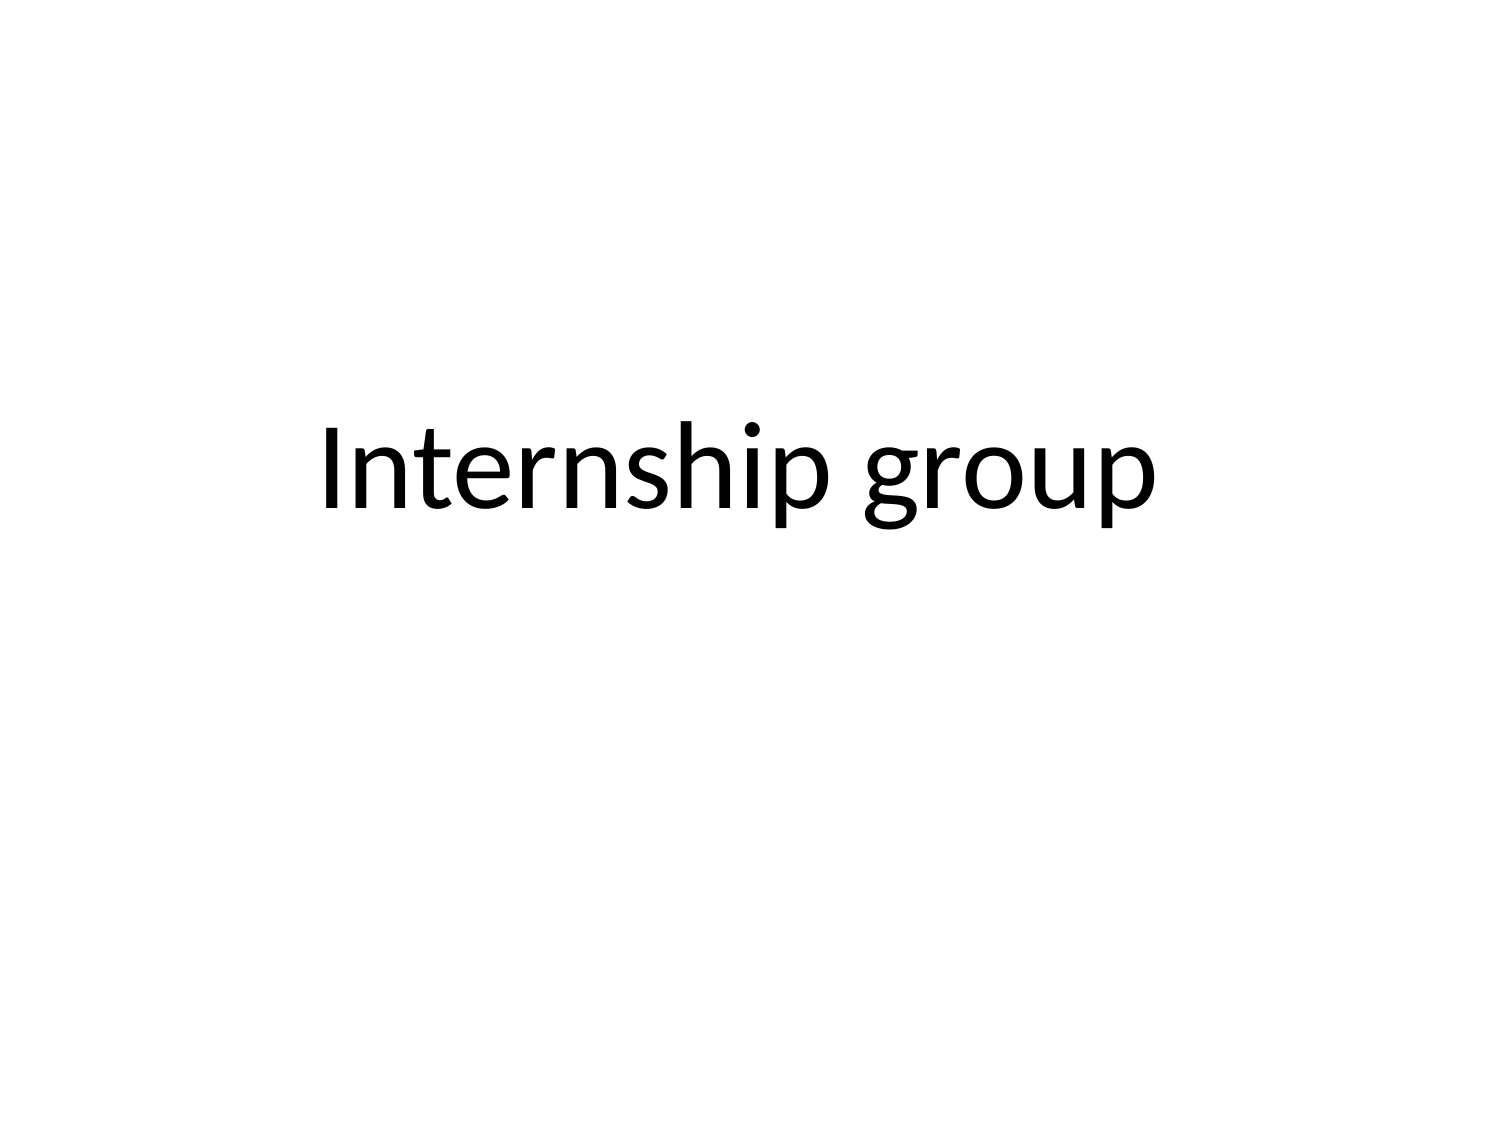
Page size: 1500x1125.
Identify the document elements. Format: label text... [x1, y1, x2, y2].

title Internship group [100, 338, 1376, 580]
